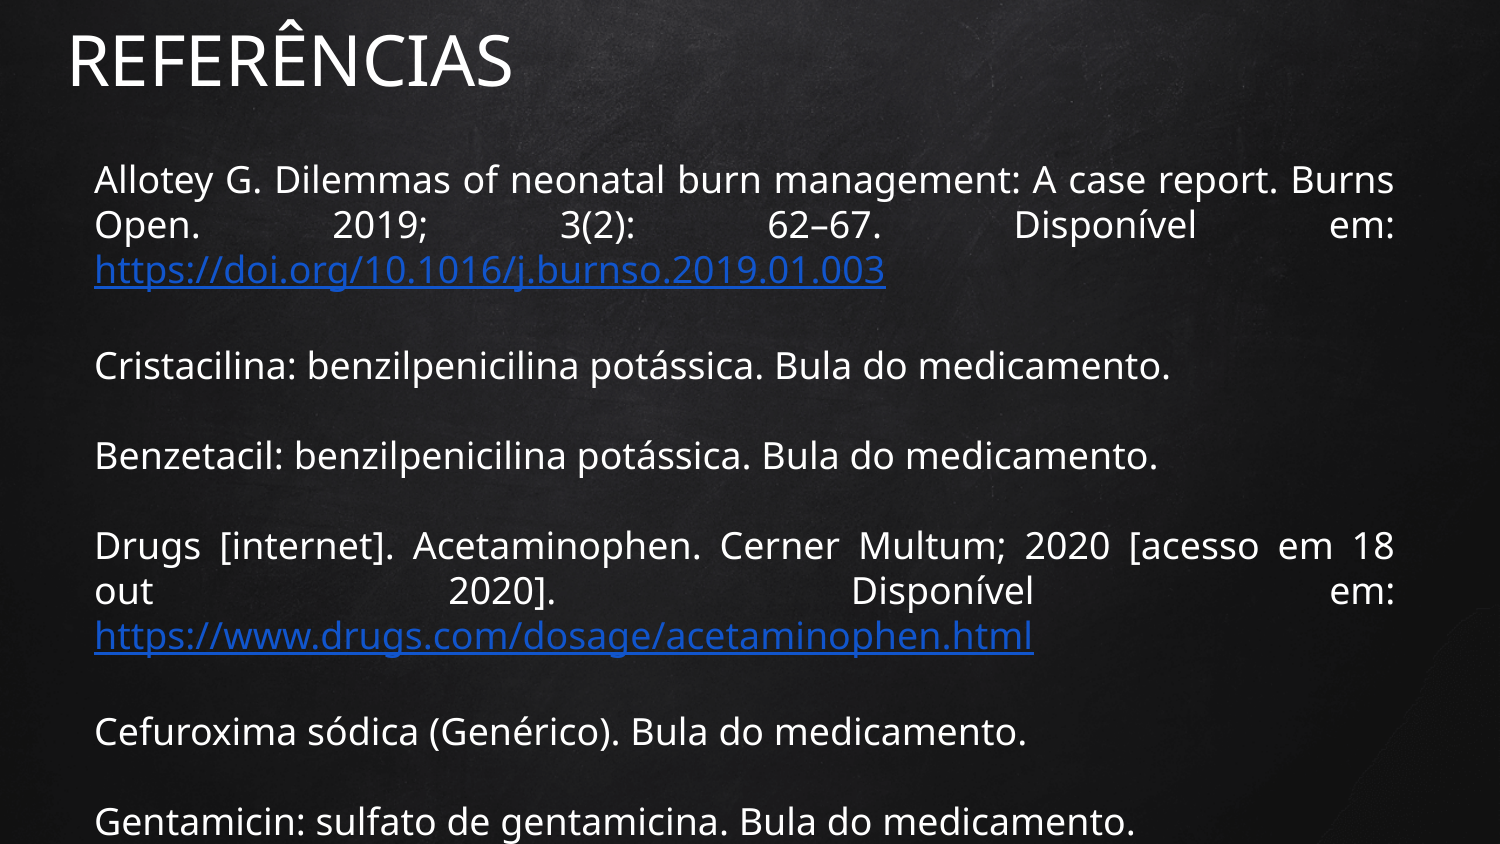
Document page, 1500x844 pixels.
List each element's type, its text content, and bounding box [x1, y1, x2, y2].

title REFERÊNCIAS [51, 22, 1449, 116]
text_box Allotey G. Dilemmas of neonatal burn management: A case report. Burns Open. 2019; 3(2): 62–67. Disponível em: https://doi.org/10.1016/j.burnso.2019.01.003 Cristacilina: benzilpenicilina potássica. Bula do medicamento. Benzetacil: benzilpenicilina potássica. Bula do medicamento. Drugs [internet]. Acetaminophen. Cerner Multum; 2020 [acesso em 18 out 2020]. Disponível em: https://www.drugs.com/dosage/acetaminophen.html Cefuroxima sódica (Genérico). Bula do medicamento. Gentamicin: sulfato de gentamicina. Bula do medicamento. [79, 140, 1411, 690]
picture [0, 0, 1500, 844]
